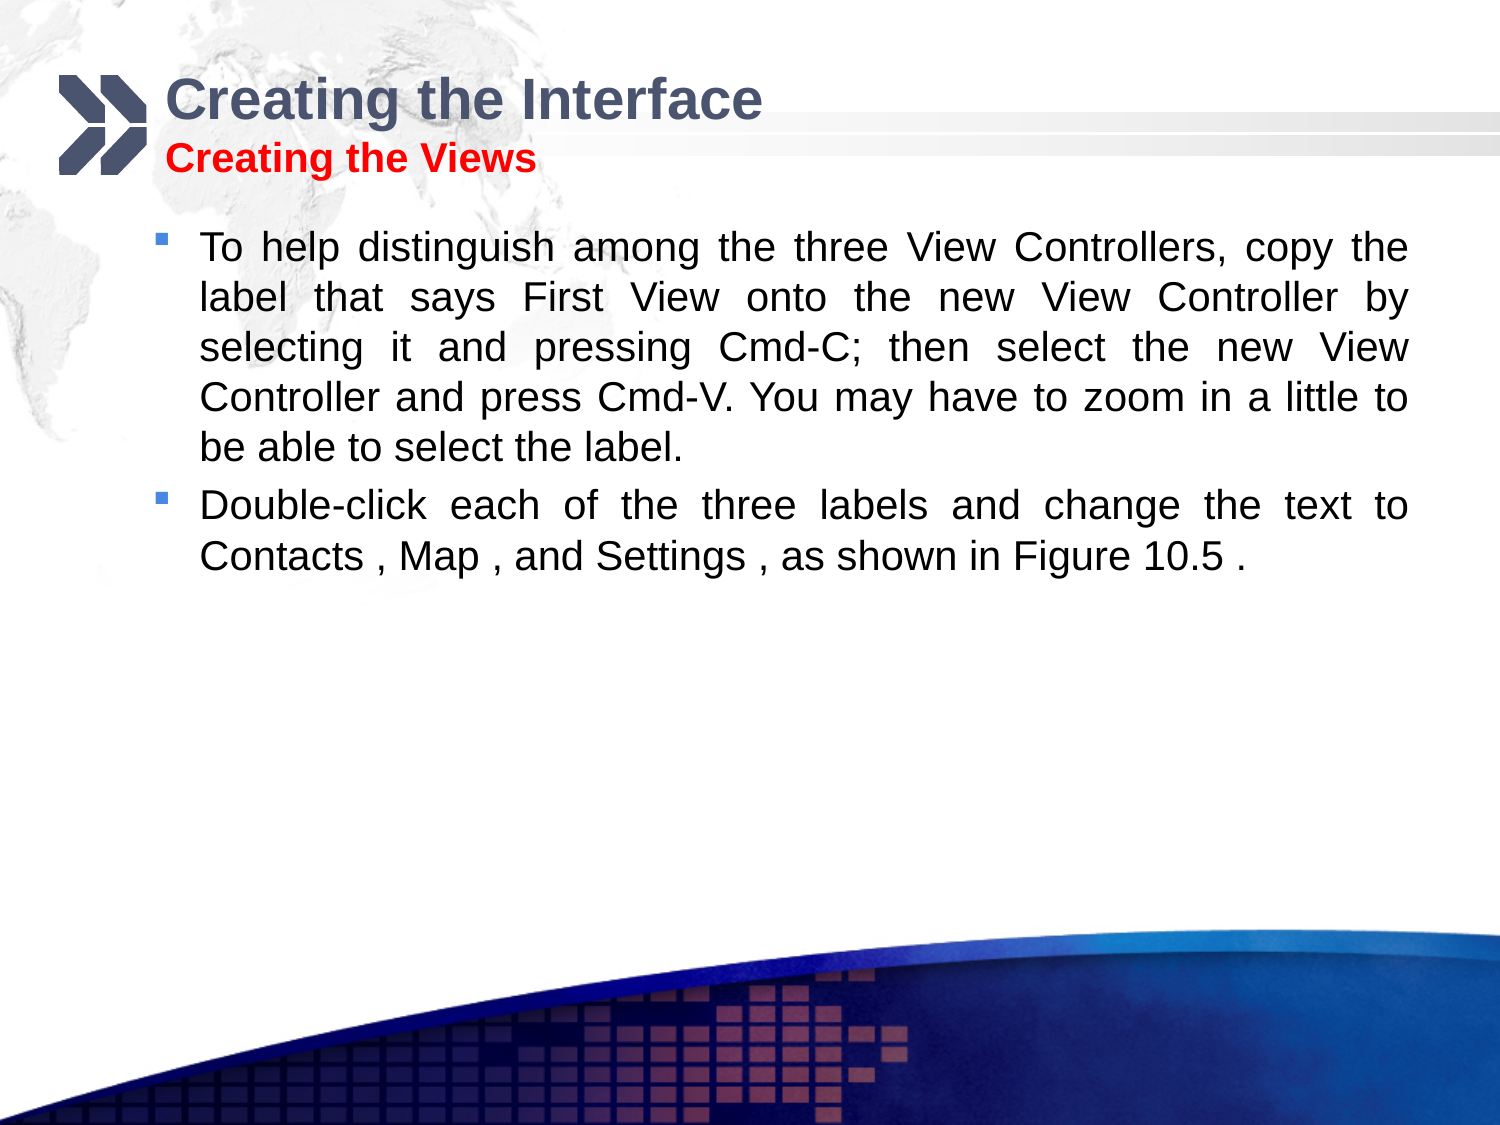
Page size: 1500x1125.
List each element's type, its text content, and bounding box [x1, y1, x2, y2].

title Creating the Interface Creating the Views [149, 74, 1388, 168]
picture [0, 0, 1500, 1125]
list To help distinguish among the three View Controllers, copy the label that says First View onto the new View Controller by selecting it and pressing Cmd-C; then select the new View Controller and press Cmd-V. You may have to zoom in a little to be able to select the label. Double-click each of the three labels and change the text to Contacts , Map , and Settings , as shown in Figure 10.5 . [62, 212, 1426, 988]
